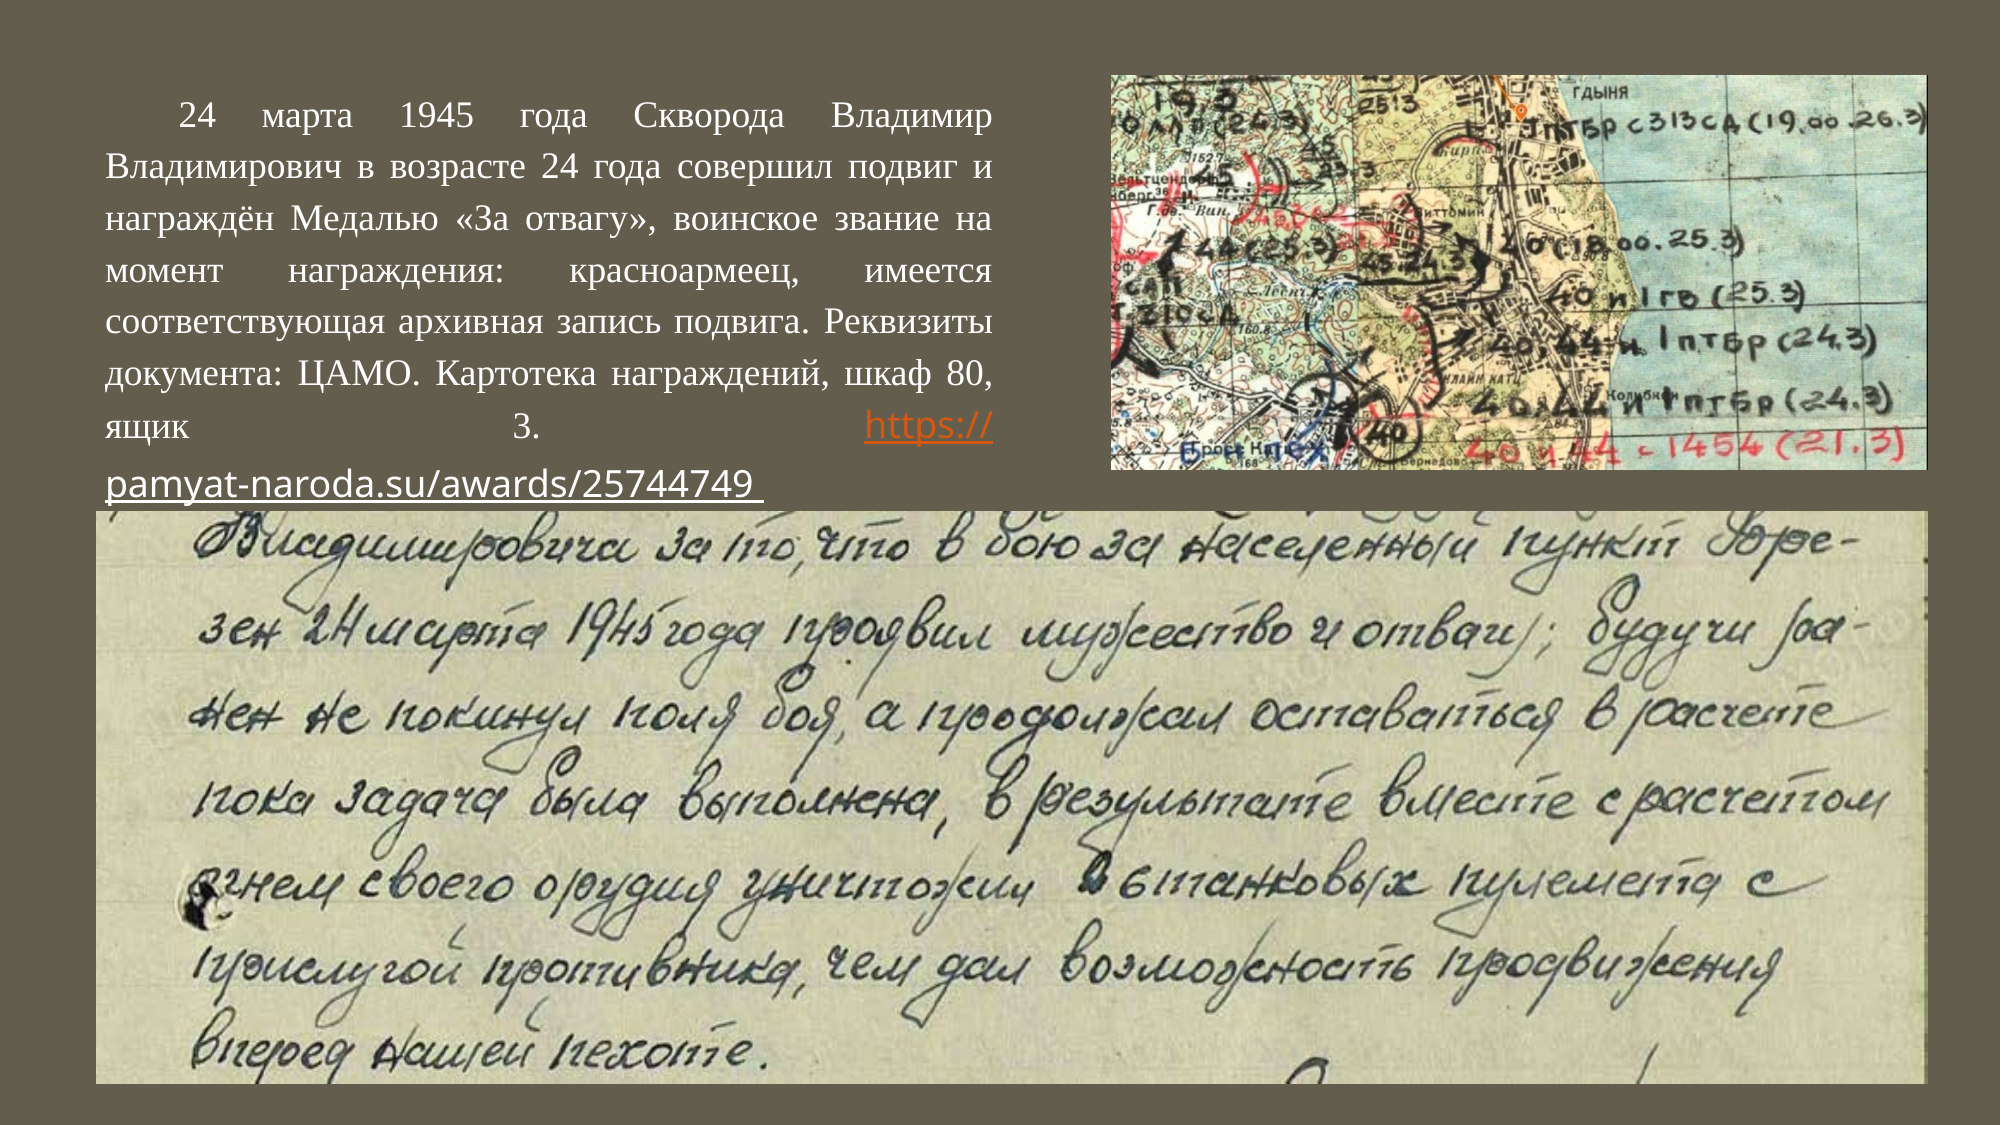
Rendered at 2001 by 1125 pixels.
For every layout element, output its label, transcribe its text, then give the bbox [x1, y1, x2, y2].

text_box 24 марта 1945 года Скворода Владимир Владимирович в возрасте 24 года совершил подвиг и награждён Медалью «За отвагу», воинское звание на момент награждения: красноармеец, имеется соответствующая архивная запись подвига. Реквизиты документа: ЦАМО. Картотека награждений, шкаф 80, ящик 3. https://pamyat-naroda.su/awards/25744749 [77, 75, 1078, 577]
picture [96, 511, 1928, 1084]
picture [1111, 75, 1928, 470]
